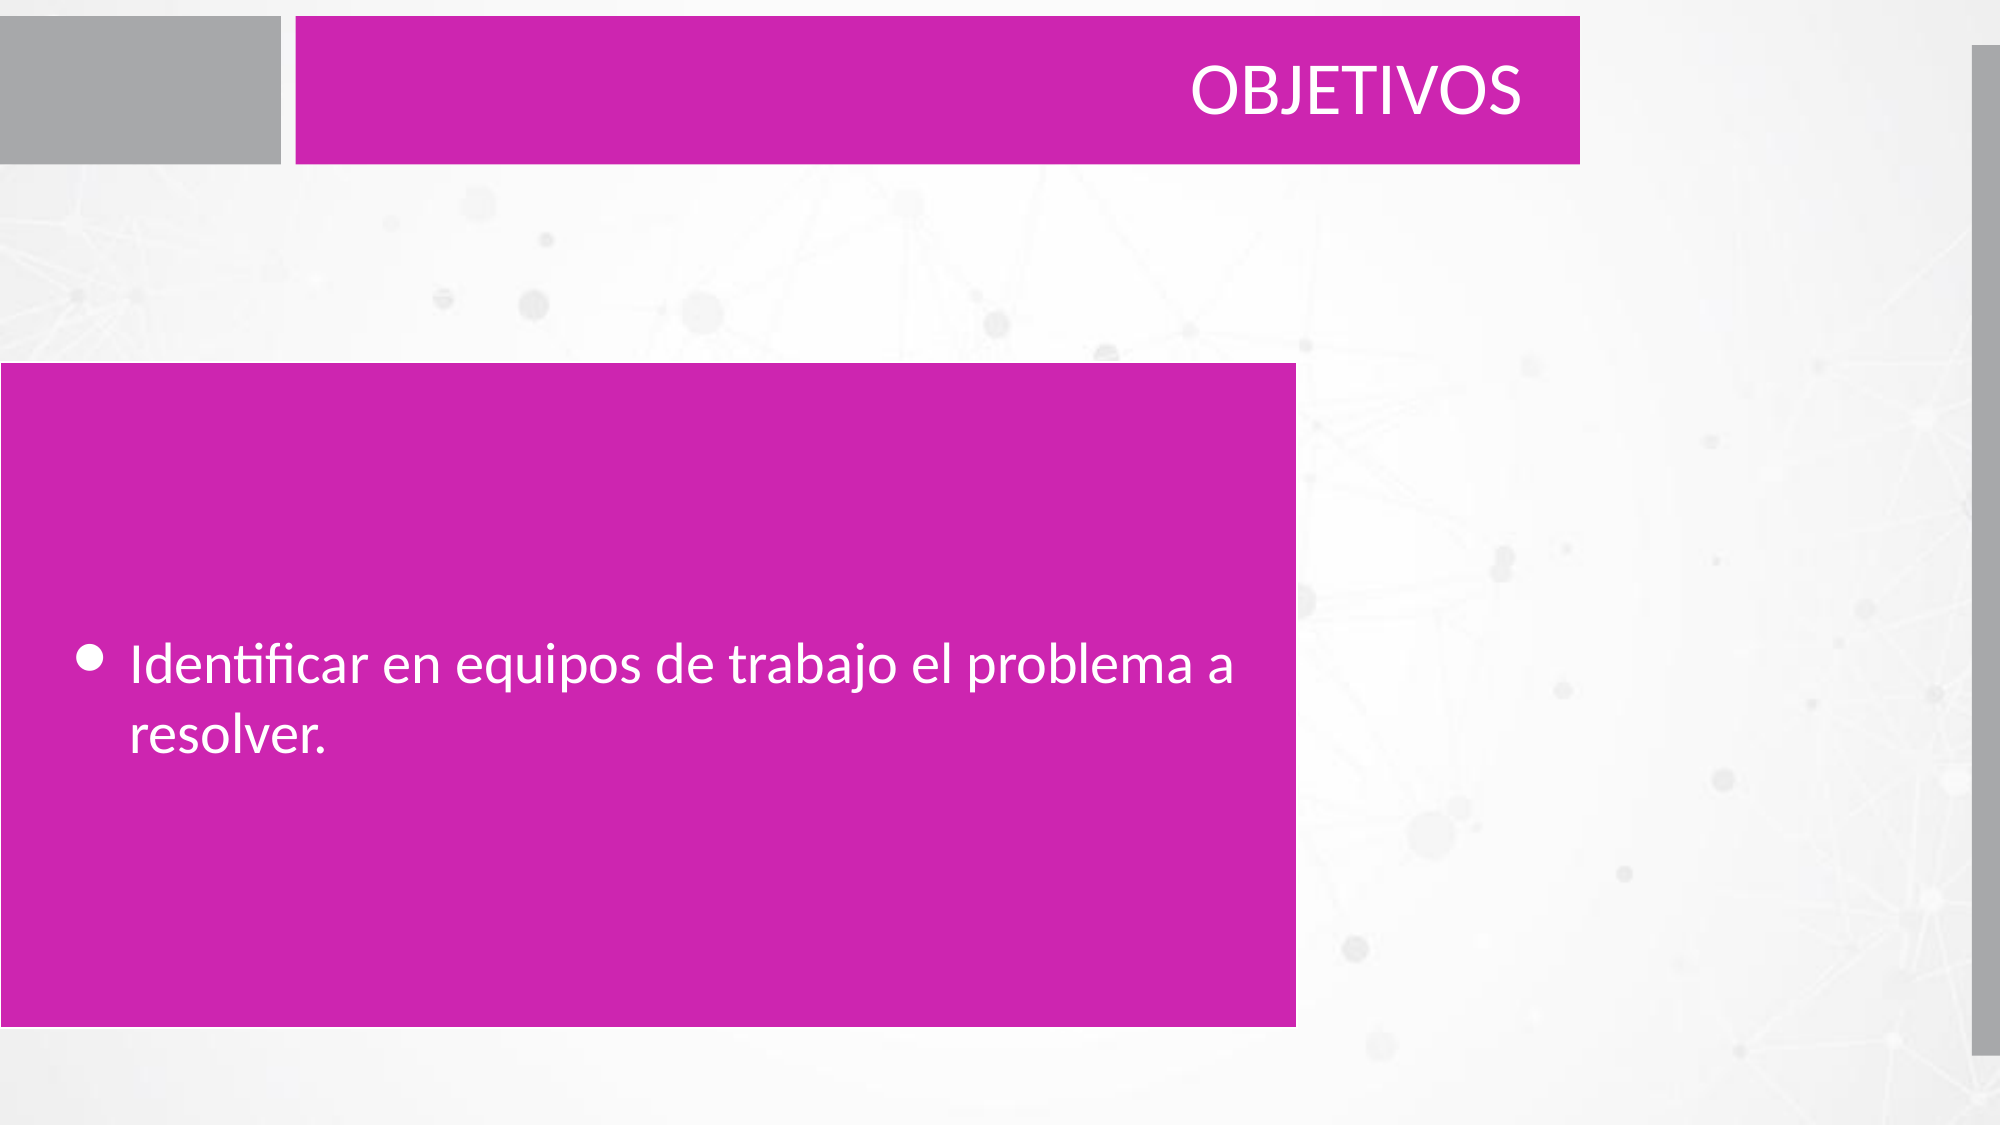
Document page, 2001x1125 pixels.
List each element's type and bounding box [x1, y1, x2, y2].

text_box [0, 361, 1298, 1029]
picture [0, 0, 2000, 1125]
